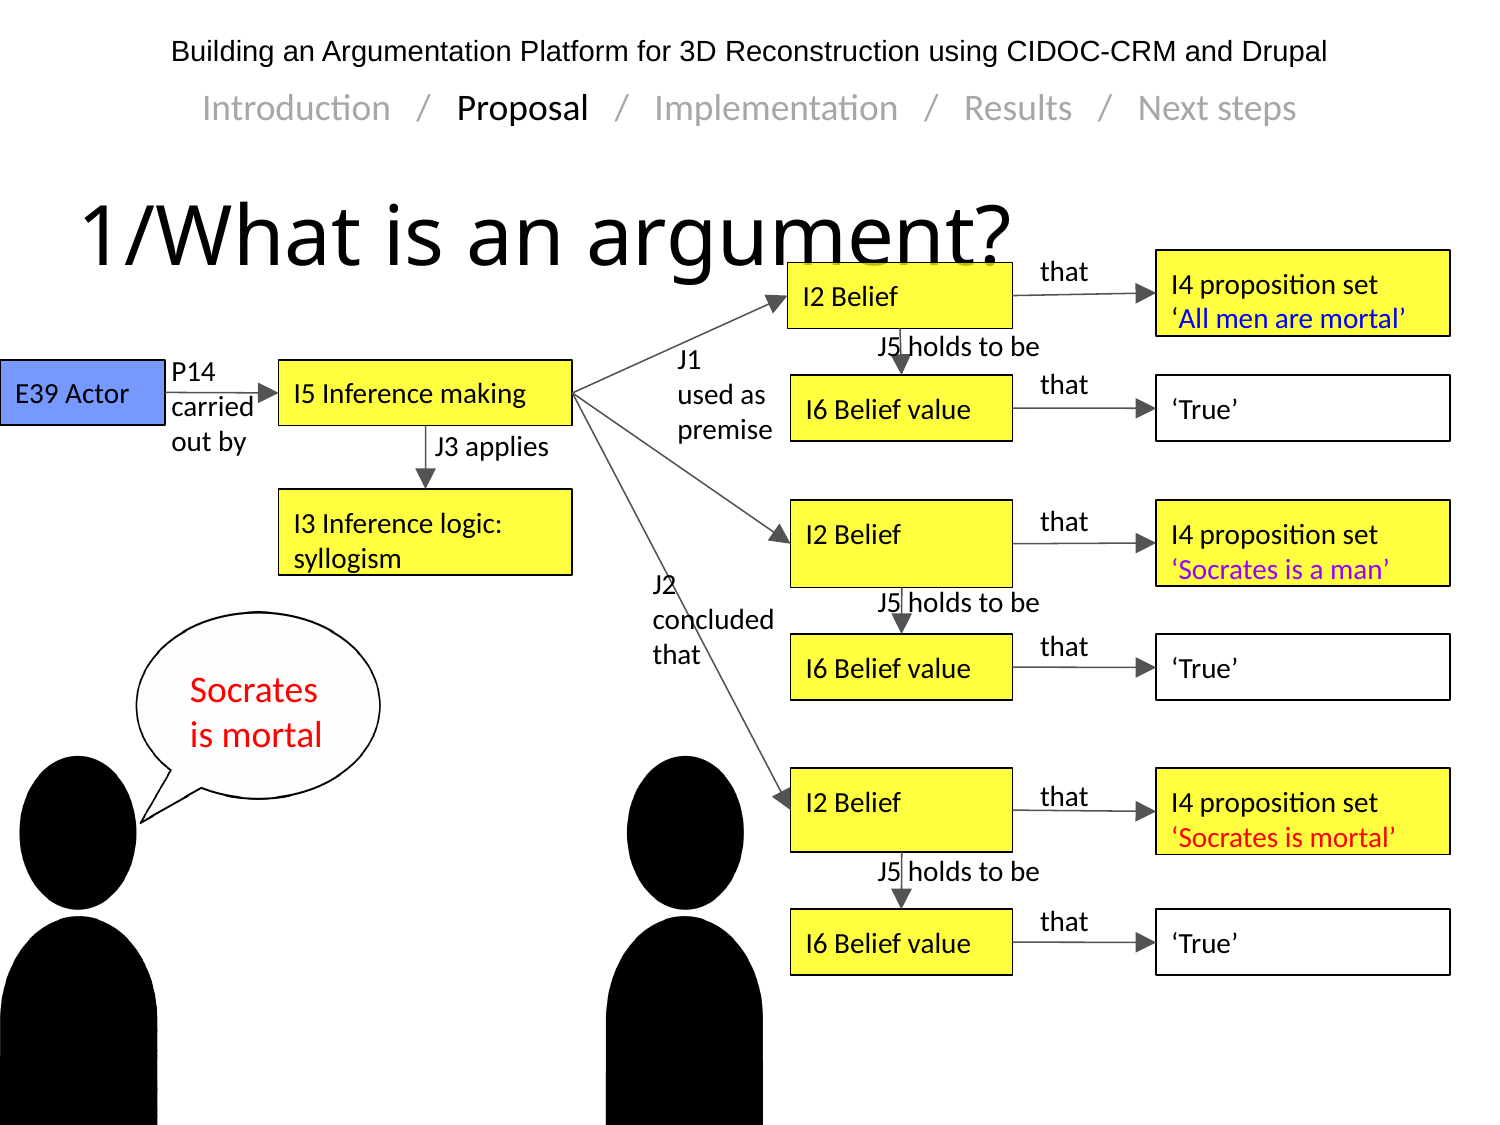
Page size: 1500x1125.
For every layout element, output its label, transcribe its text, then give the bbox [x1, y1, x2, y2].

text_box that [1024, 237, 1136, 291]
text_box that [1024, 887, 1136, 940]
text_box Introduction / Proposal / Implementation / Results / Next steps [50, 75, 1450, 137]
text_box P14 carried out by [156, 337, 288, 424]
text_box Building an Argumentation Platform for 3D Reconstruction using CIDOC-CRM and Drupal [50, 24, 1450, 75]
text_box J2 concluded that [795, 549, 831, 681]
text_box 1/What is an argument? [62, 174, 1450, 292]
text_box J1 used as premise [792, 324, 855, 456]
text_box I4 proposition set ‘All men are mortal’ [1156, 249, 1450, 337]
text_box J3 applies [419, 412, 566, 479]
text_box ‘True’ [1156, 374, 1450, 441]
text_box J5 holds to be [862, 837, 1063, 894]
picture [0, 610, 763, 1125]
text_box I6 Belief value [855, 374, 1013, 441]
text_box that [1024, 821, 1136, 825]
text_box J5 holds to be [862, 568, 1063, 625]
text_box I4 proposition set ‘Socrates is a man’ [1156, 499, 1450, 587]
text_box J5 holds to be [862, 312, 1063, 369]
text_box I2 Belief [795, 499, 1013, 588]
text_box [572, 295, 788, 391]
text_box I2 Belief [790, 768, 1013, 852]
text_box ‘True’ [1156, 634, 1450, 700]
text_box I3 Inference logic: syllogism [278, 489, 567, 575]
text_box E39 Actor [0, 359, 165, 425]
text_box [1012, 292, 1157, 296]
text_box I2 Belief [787, 262, 1013, 329]
text_box I5 Inference making [278, 359, 567, 426]
text_box ‘True’ [1156, 909, 1450, 975]
text_box that [1024, 487, 1136, 541]
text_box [572, 392, 791, 811]
text_box I6 Belief value [795, 634, 1013, 700]
text_box I6 Belief value [790, 909, 1013, 975]
text_box that [1024, 349, 1136, 406]
text_box I4 proposition set ‘Socrates is mortal’ [1156, 768, 1450, 855]
text_box that [1024, 612, 1136, 665]
text_box that [1024, 762, 1136, 808]
